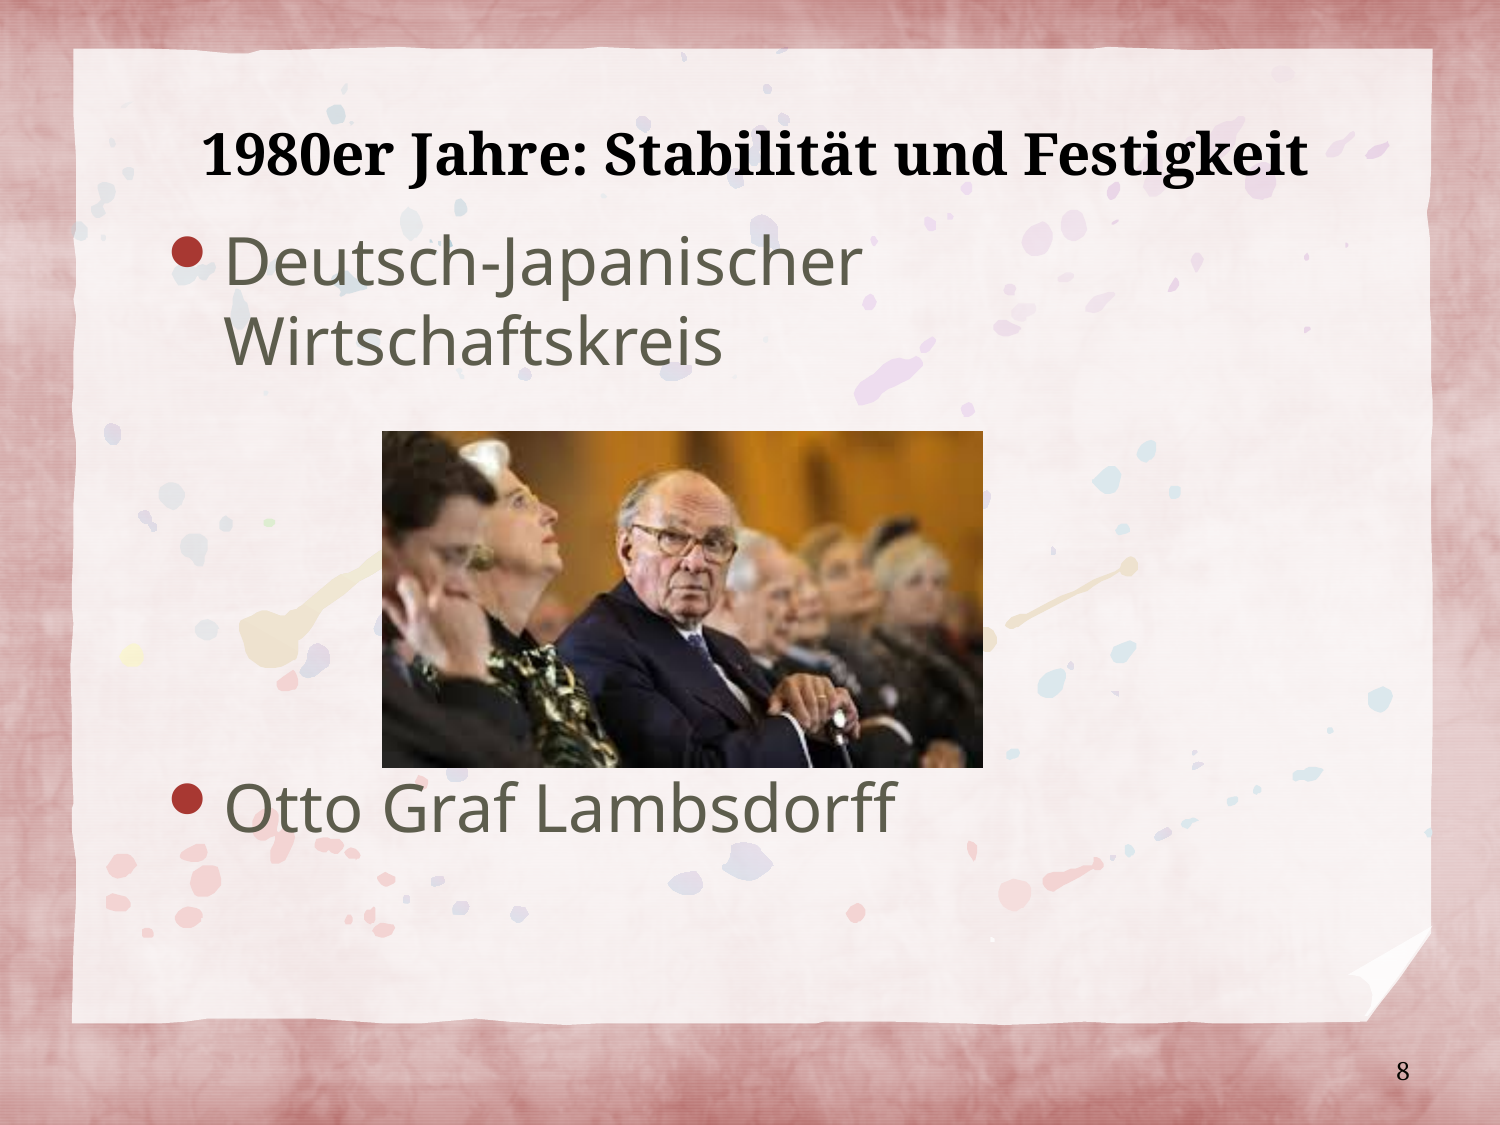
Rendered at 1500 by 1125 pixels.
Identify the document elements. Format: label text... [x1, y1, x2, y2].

picture [382, 431, 983, 768]
title 1980er Jahre: Stabilität und Festigkeit [152, 93, 1360, 210]
list Deutsch-Japanischer Wirtschaftskreis Otto Graf Lambsdorff [152, 210, 1360, 954]
slide_number 8 [1074, 1042, 1425, 1103]
